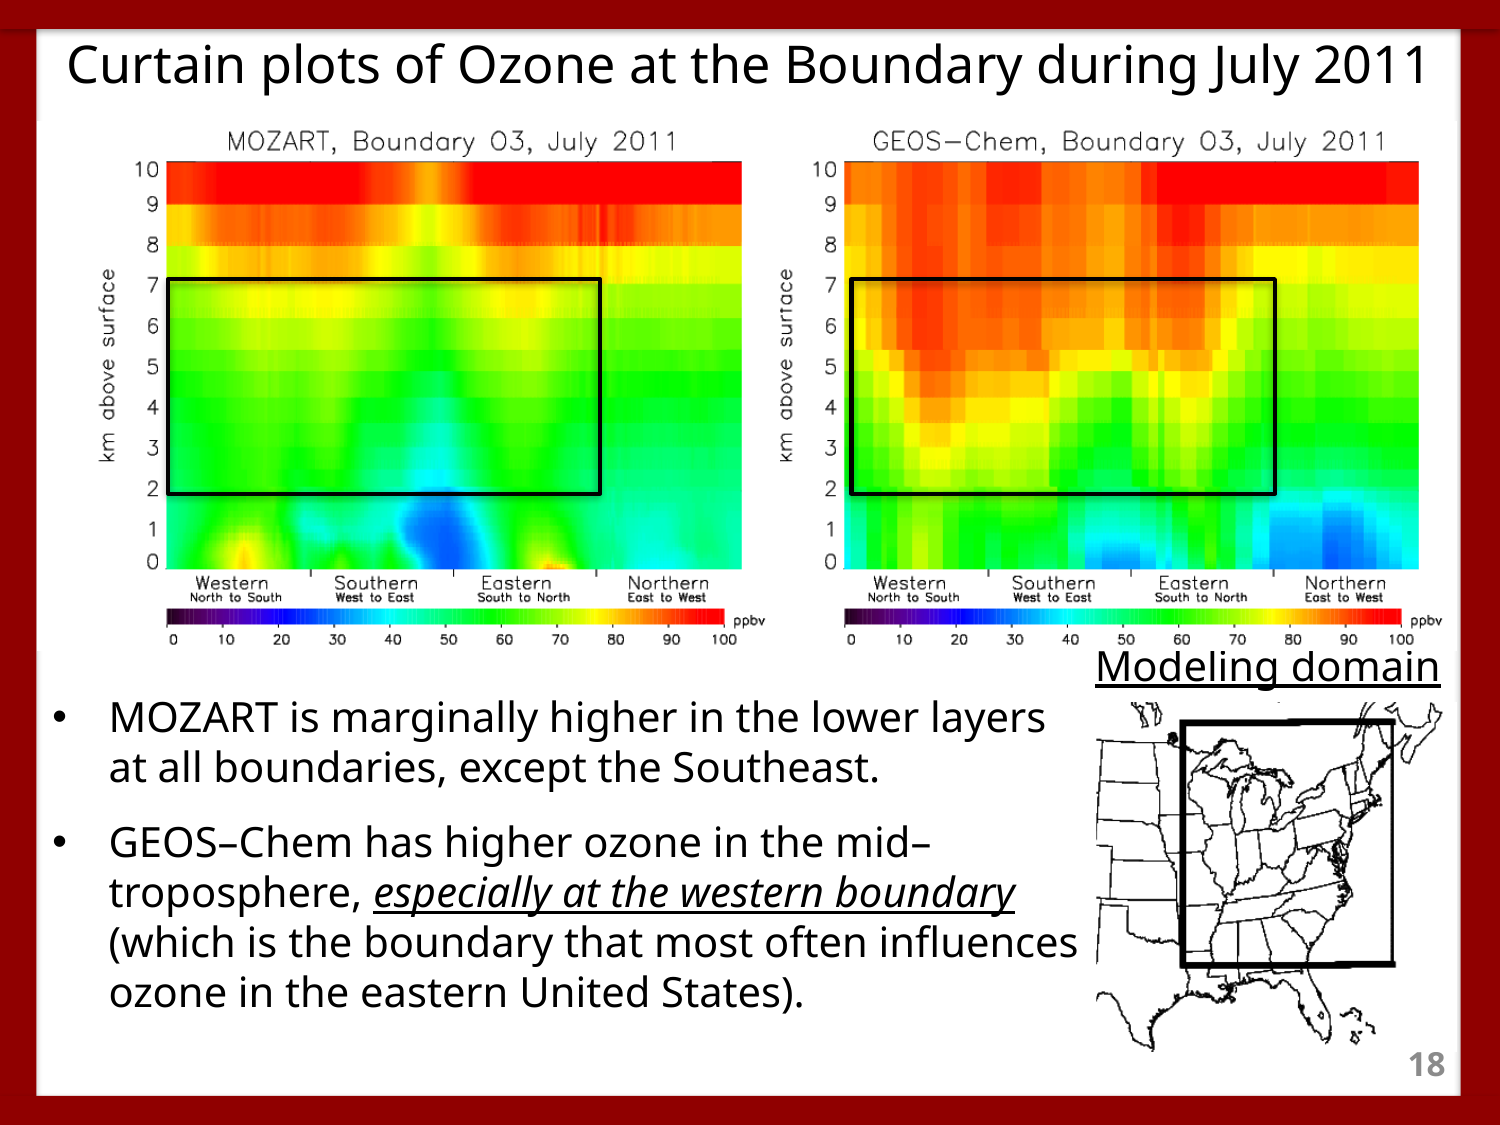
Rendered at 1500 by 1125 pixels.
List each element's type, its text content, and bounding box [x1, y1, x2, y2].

text_box MOZART is marginally higher in the lower layers at all boundaries, except the Southeast. GEOS–Chem has higher ozone in the mid–troposphere, especially at the western boundary (which is the boundary that most often influences ozone in the eastern United States). [37, 683, 1097, 1024]
picture [1095, 702, 1458, 1053]
title Curtain plots of Ozone at the Boundary during July 2011 [0, 3, 1500, 122]
picture [37, 121, 1458, 652]
text_box Modeling domain [1079, 658, 1457, 697]
slide_number 17 [1110, 1056, 1461, 1096]
